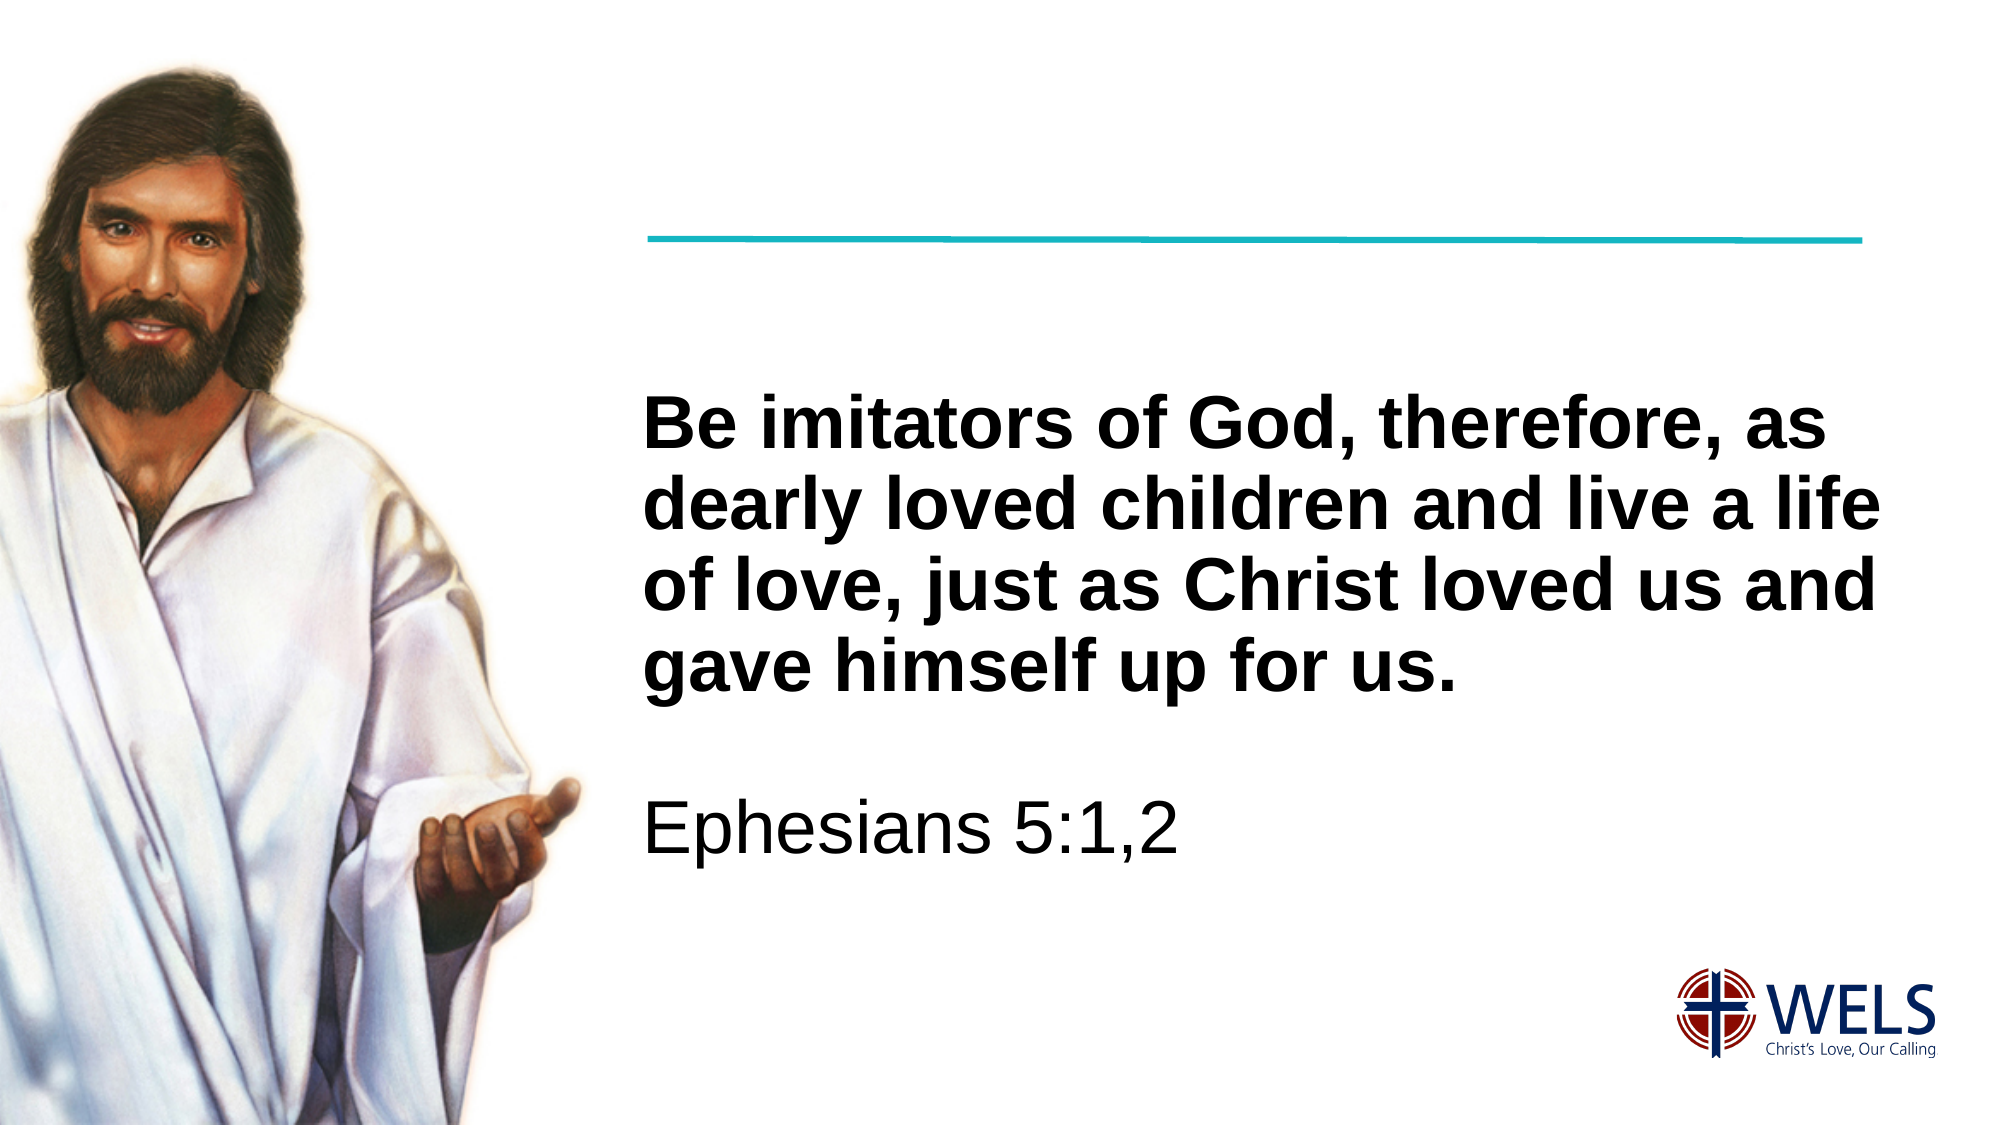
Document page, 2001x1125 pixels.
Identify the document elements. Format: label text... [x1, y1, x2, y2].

text_box Be imitators of God, therefore, as dearly loved children and live a life of love, just as Christ loved us and gave himself up for us. Ephesians 5:1,2 [648, 376, 1924, 795]
picture [0, 12, 648, 1125]
